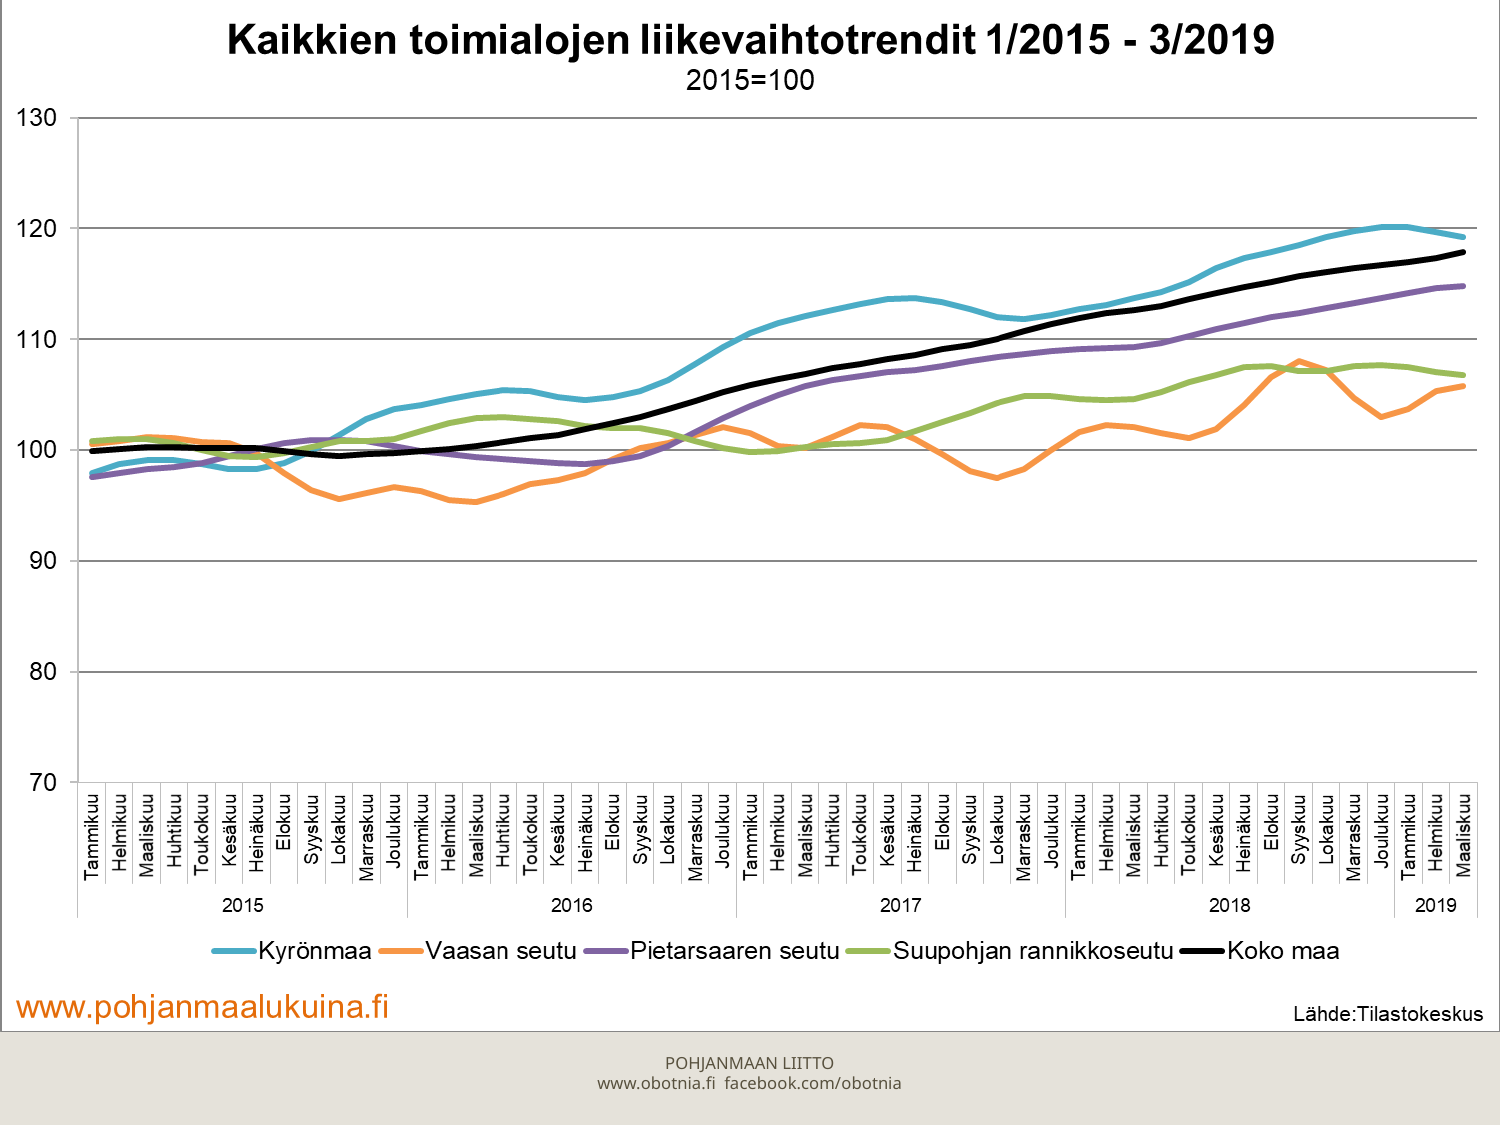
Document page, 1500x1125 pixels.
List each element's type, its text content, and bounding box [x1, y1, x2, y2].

footer POHJANMAAN LIITTO www.obotnia.fi facebook.com/obotnia [512, 1042, 988, 1103]
picture [0, 0, 1500, 1033]
